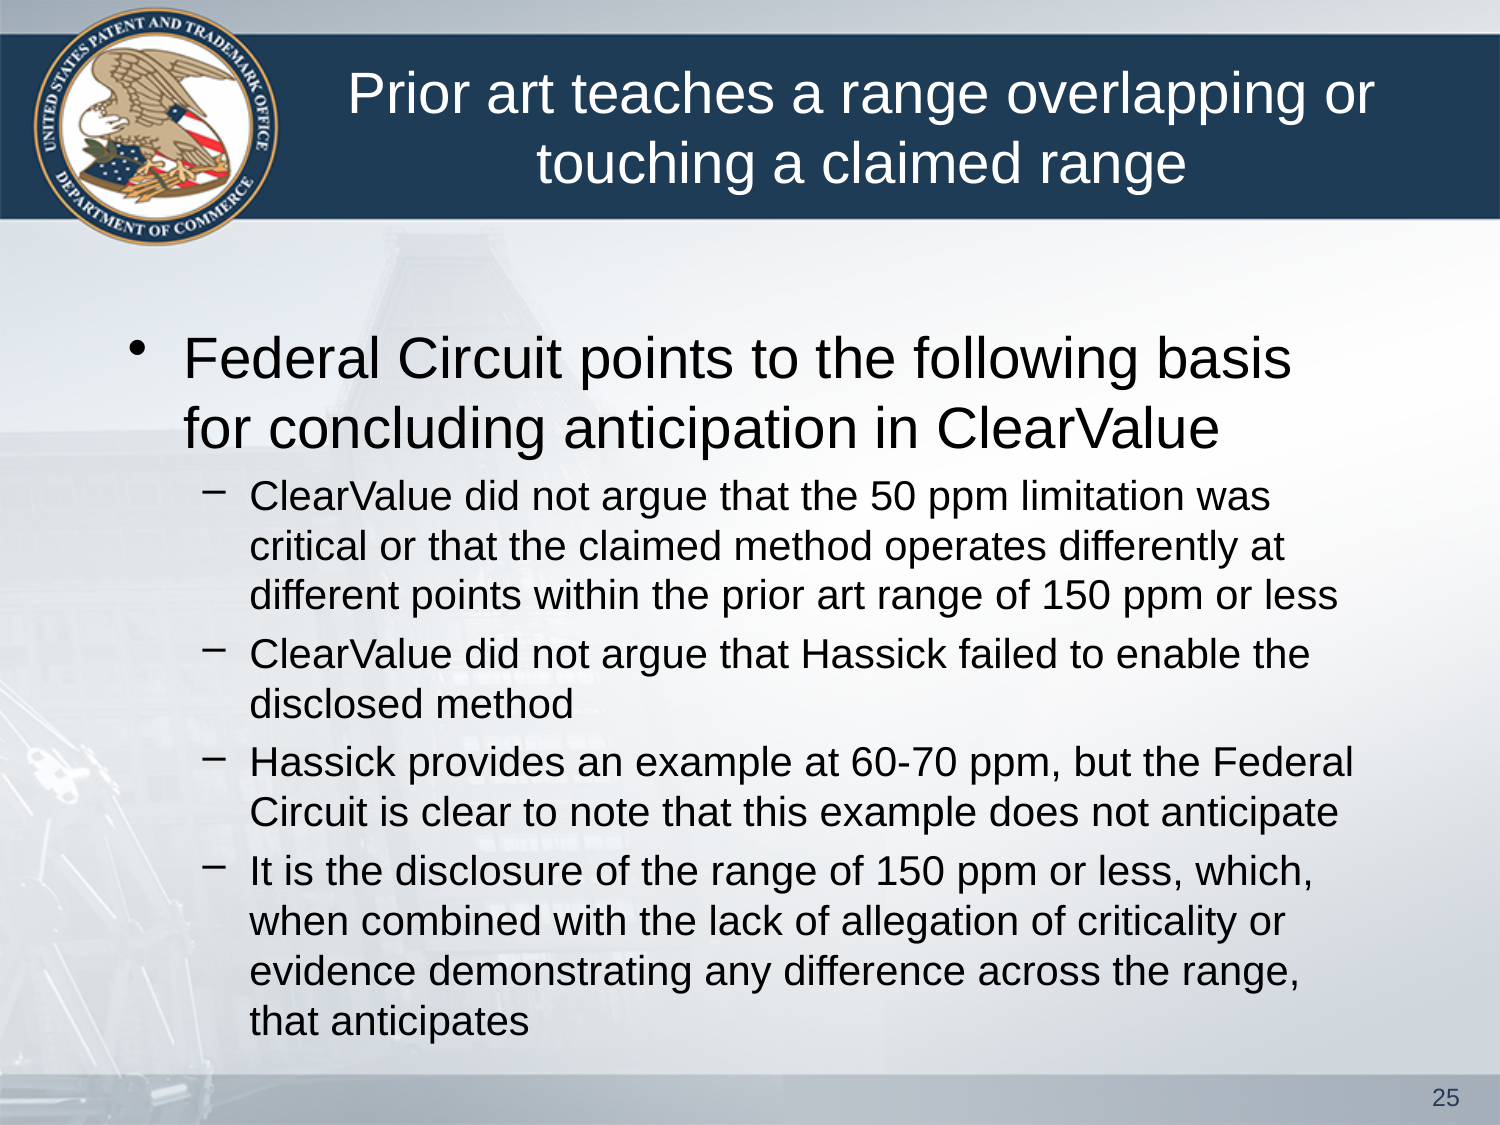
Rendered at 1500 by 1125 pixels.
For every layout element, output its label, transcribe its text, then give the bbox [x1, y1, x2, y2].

picture [0, 0, 1500, 1125]
slide_number 25 [1162, 1037, 1475, 1113]
list Federal Circuit points to the following basis for concluding anticipation in ClearValue ClearValue did not argue that the 50 ppm limitation was critical or that the claimed method operates differently at different points within the prior art range of 150 ppm or less ClearValue did not argue that Hassick failed to enable the disclosed method Hassick provides an example at 60-70 ppm, but the Federal Circuit is clear to note that this example does not anticipate It is the disclosure of the range of 150 ppm or less, which, when combined with the lack of allegation of criticality or evidence demonstrating any difference across the range, that anticipates [112, 312, 1388, 1063]
title Prior art teaches a range overlapping or touching a claimed range [275, 37, 1450, 213]
